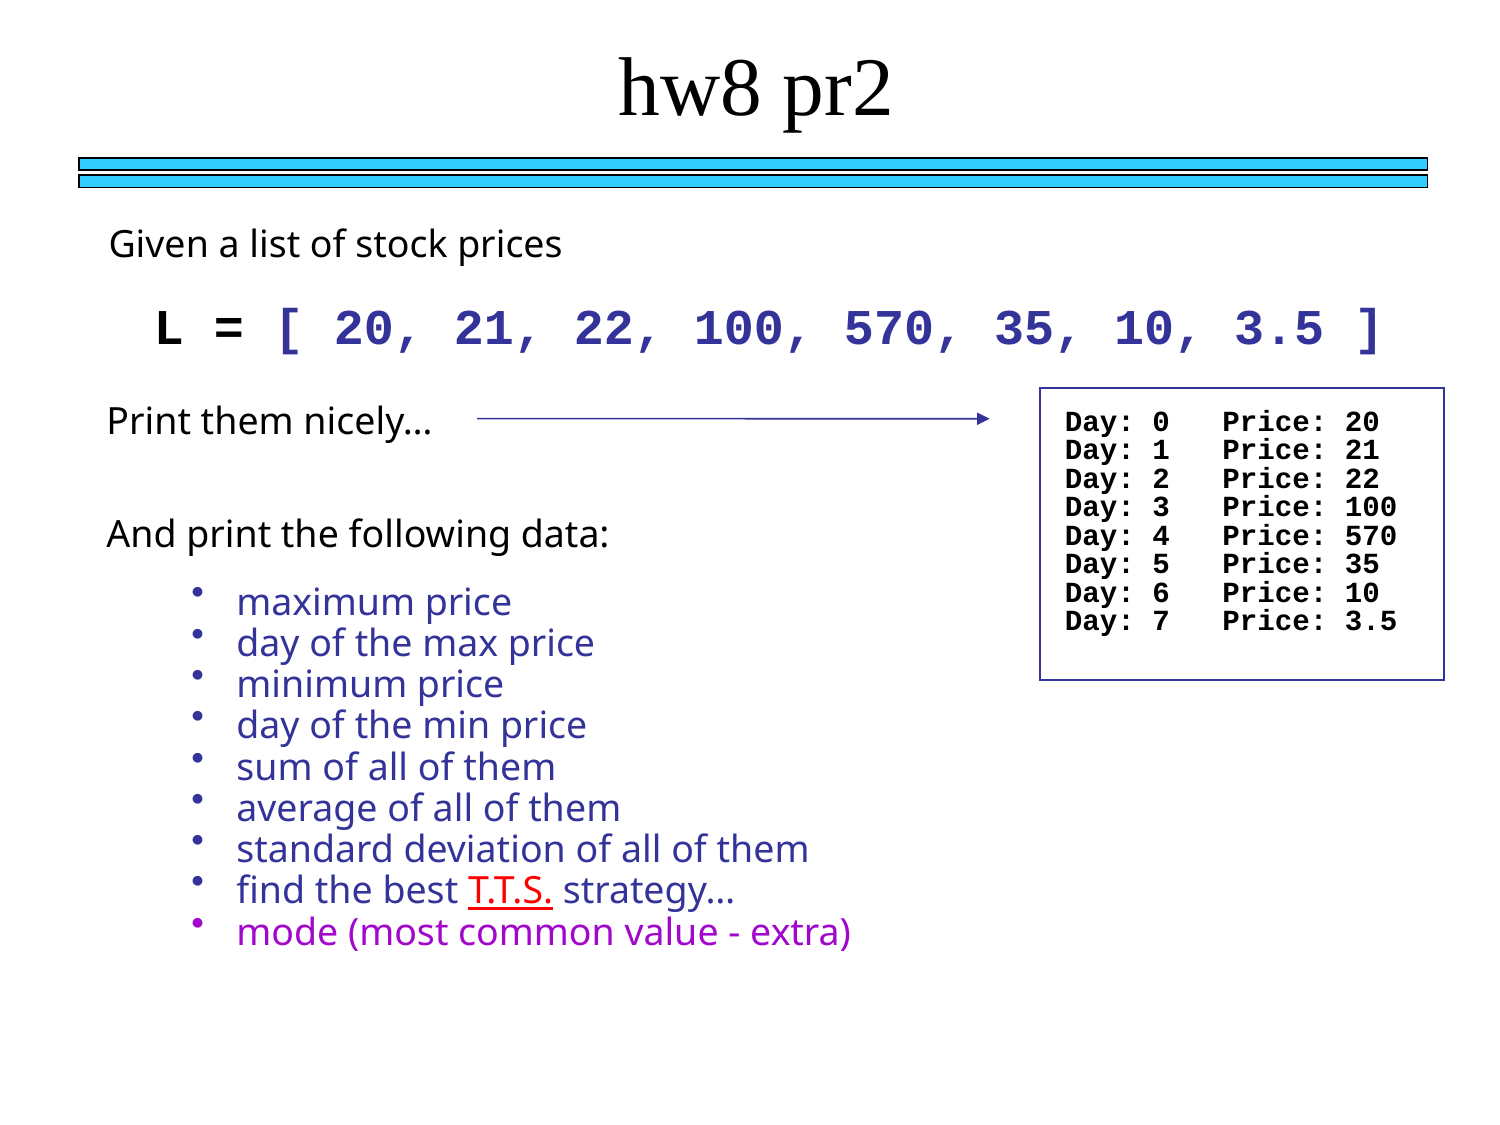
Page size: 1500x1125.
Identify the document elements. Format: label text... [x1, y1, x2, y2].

text_box [477, 412, 990, 425]
text_box Print them nicely… [91, 389, 1040, 450]
text_box maximum price day of the max price minimum price day of the min price sum of all of them average of all of them standard deviation of all of them find the best T.T.S. strategy… mode (most common value - extra) [176, 589, 1164, 958]
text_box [78, 157, 1428, 188]
text_box Given a list of stock prices [93, 212, 1250, 273]
text_box L = [ 20, 21, 22, 100, 570, 35, 10, 3.5 ] [106, 287, 1432, 363]
text_box And print the following data: [91, 502, 1040, 562]
text_box hw8 pr2 [99, 24, 1413, 140]
text_box [1040, 387, 1444, 680]
